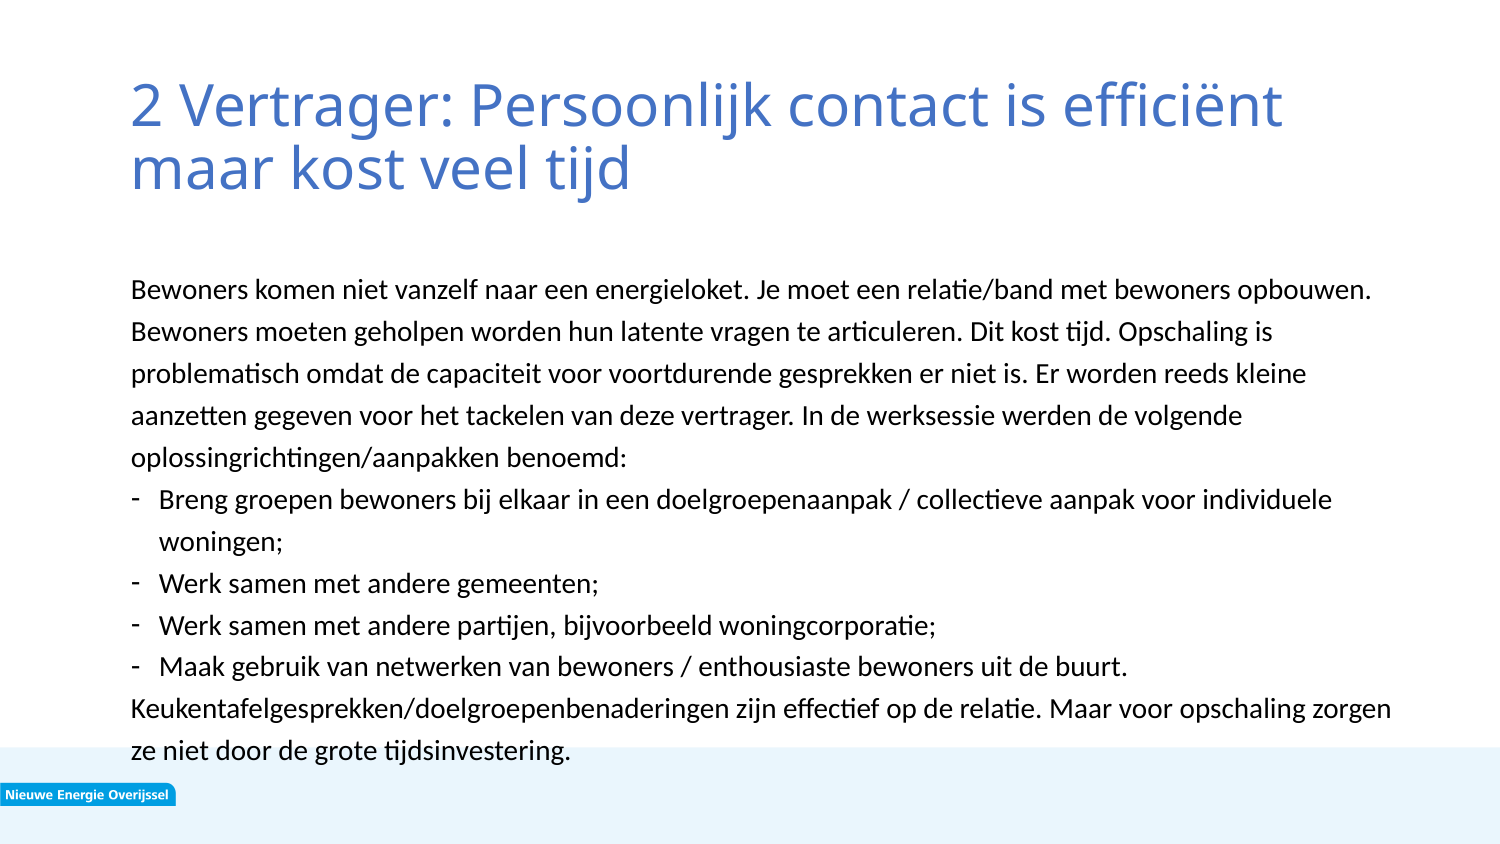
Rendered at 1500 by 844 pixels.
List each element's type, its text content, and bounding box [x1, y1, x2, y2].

picture [29, 793, 36, 799]
picture [11, 791, 17, 799]
title 2 Vertrager: Persoonlijk contact is efficiënt maar kost veel tijd [115, 92, 1410, 255]
list Bewoners komen niet vanzelf naar een energieloket. Je moet een relatie/band met bewoners opbouwen. Bewoners moeten geholpen worden hun latente vragen te articuleren. Dit kost tijd. Opschaling is problematisch omdat de capaciteit voor voortdurende gesprekken er niet is. Er worden reeds kleine aanzetten gegeven voor het tackelen van deze vertrager. In de werksessie werden de volgende oplossingrichtingen/aanpakken benoemd: Breng groepen bewoners bij elkaar in een doelgroepenaanpak / collectieve aanpak voor individuele woningen; Werk samen met andere gemeenten; Werk samen met andere partijen, bijvoorbeeld woningcorporatie; Maak gebruik van netwerken van bewoners / enthousiaste bewoners uit de buurt. Keukentafelgesprekken/doelgroepenbenaderingen zijn effectief op de relatie. Maar voor opschaling zorgen ze niet door de grote tijdsinvestering. [115, 255, 1410, 792]
picture [0, 0, 1500, 844]
